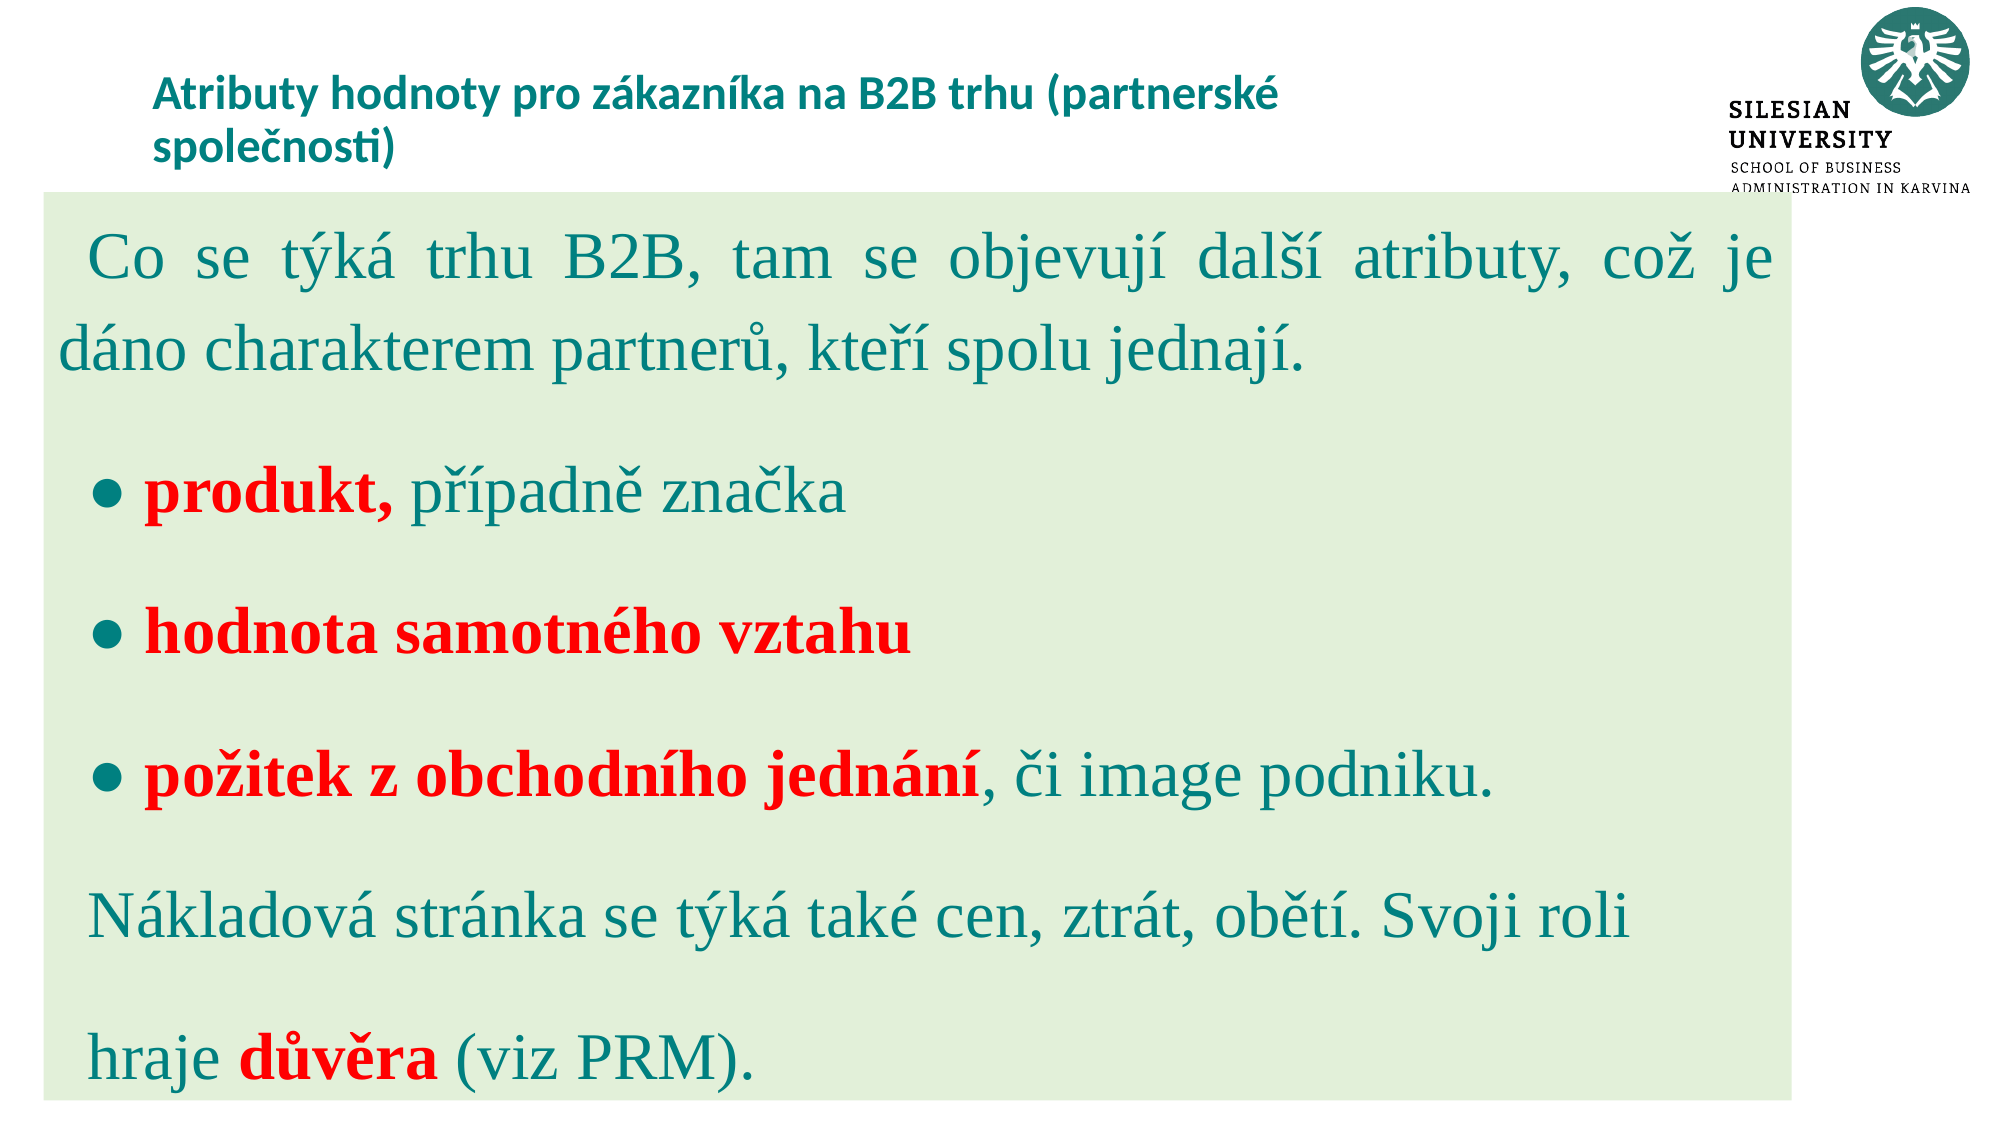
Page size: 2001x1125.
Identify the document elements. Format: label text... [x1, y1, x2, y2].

text_box Co se týká trhu B2B, tam se objevují další atributy, což je dáno charakterem partnerů, kteří spolu jednají. ● produkt, případně značka ● hodnota samotného vztahu ● požitek z obchodního jednání, či image podniku. Nákladová stránka se týká také cen, ztrát, obětí. Svoji roli hraje důvěra (viz PRM). [43, 192, 1792, 1101]
title Atributy hodnoty pro zákazníka na B2B trhu (partnerské společnosti) [137, 59, 1521, 181]
picture [1729, 7, 1970, 193]
